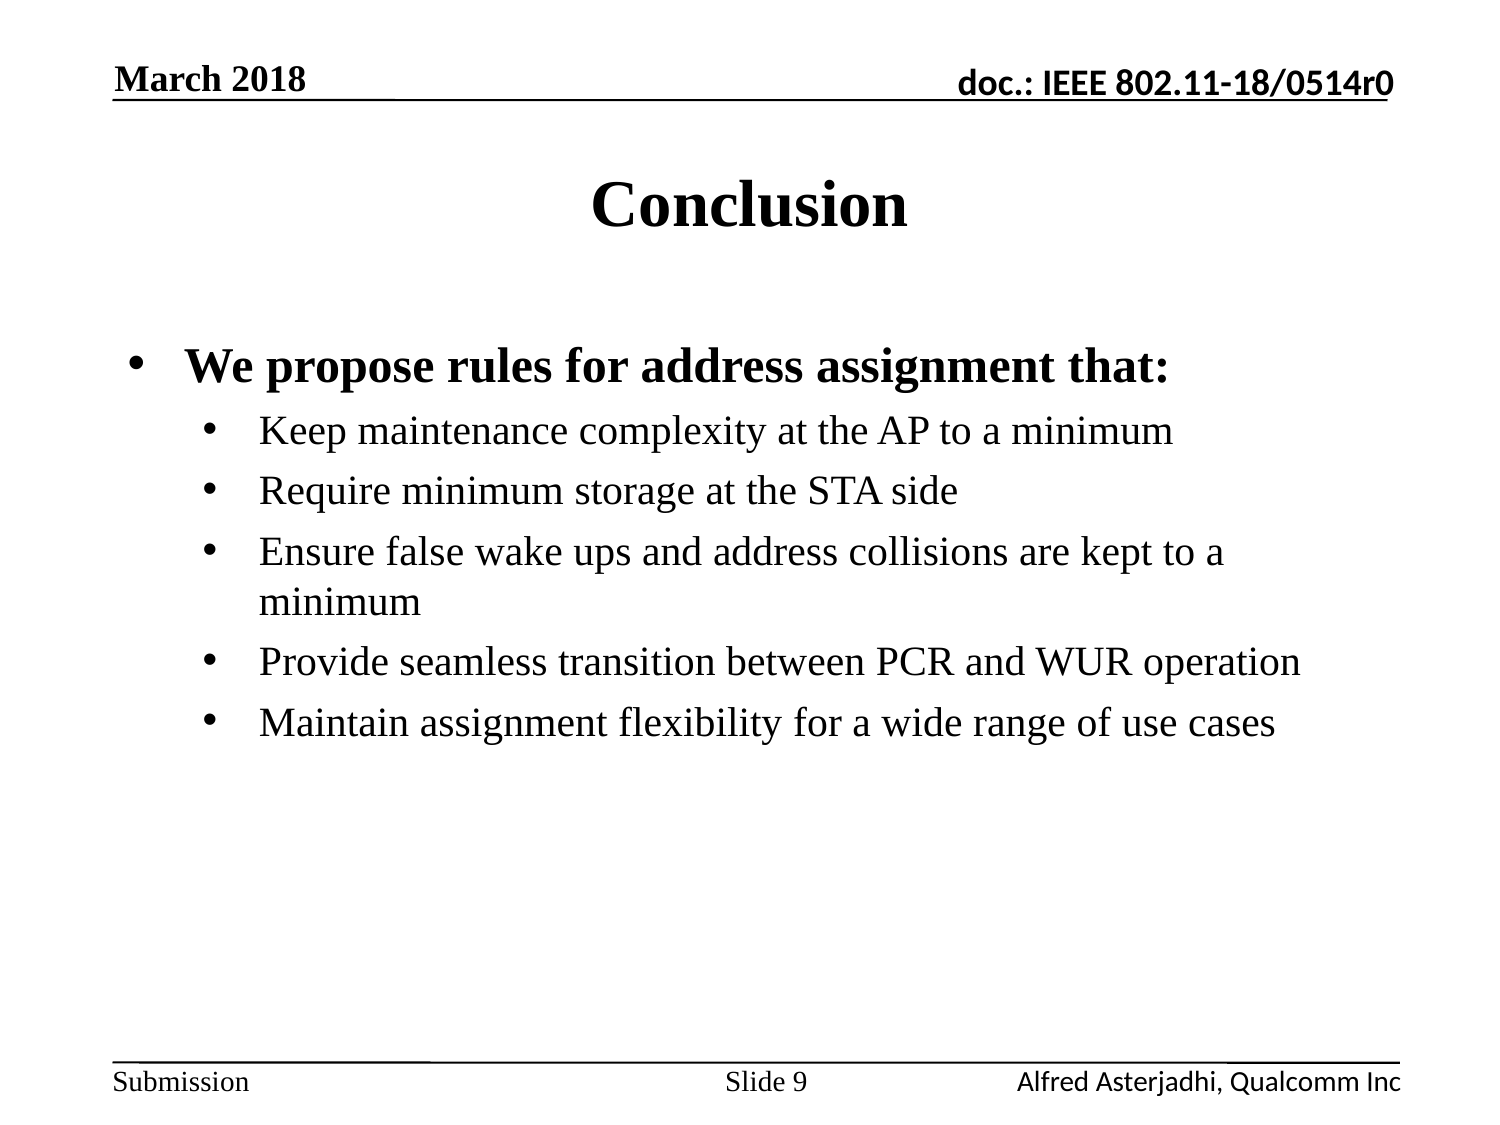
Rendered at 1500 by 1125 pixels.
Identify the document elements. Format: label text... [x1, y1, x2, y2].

footer Alfred Asterjadhi, Qualcomm Inc [878, 1061, 1402, 1093]
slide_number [114, 54, 423, 100]
slide_number Slide 9 [712, 1061, 821, 1123]
title Conclusion [112, 112, 1388, 288]
list We propose rules for address assignment that: Keep maintenance complexity at the AP to a minimum Require minimum storage at the STA side Ensure false wake ups and address collisions are kept to a minimum Provide seamless transition between PCR and WUR operation Maintain assignment flexibility for a wide range of use cases [112, 324, 1413, 1000]
